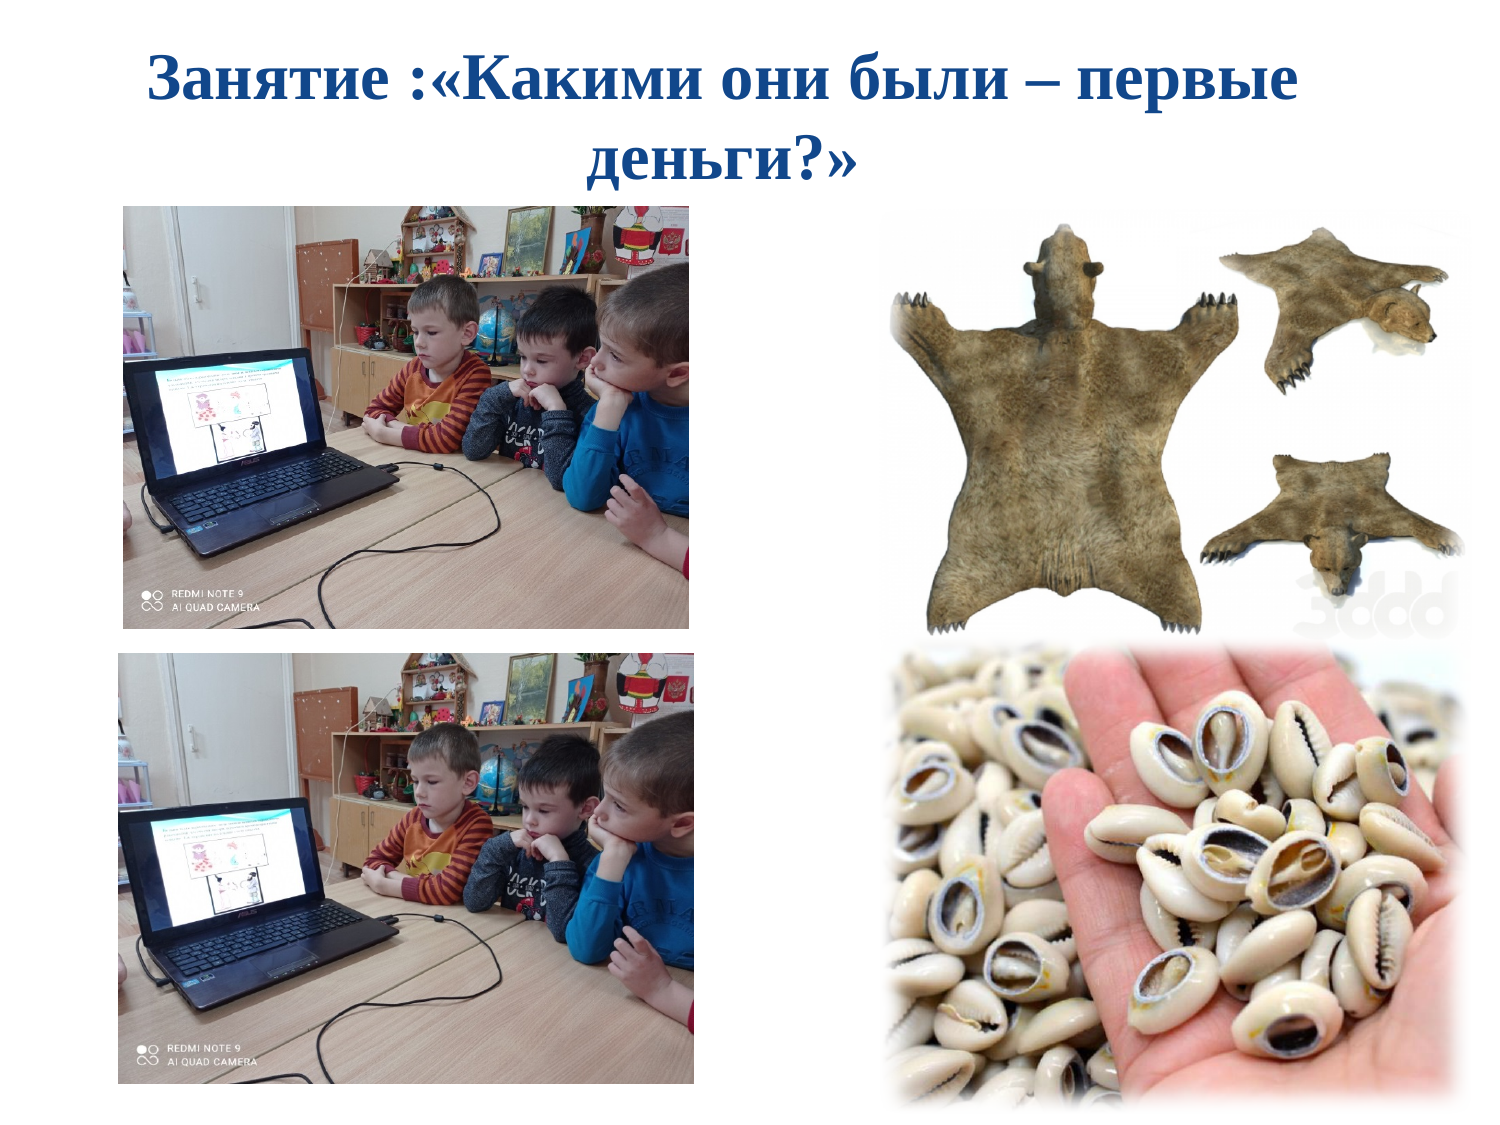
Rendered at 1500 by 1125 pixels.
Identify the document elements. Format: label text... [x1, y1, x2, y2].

picture [122, 205, 689, 630]
picture [117, 653, 694, 1085]
title Занятие :«Какими они были – первые деньги?» [0, 19, 1447, 207]
picture [879, 209, 1473, 1115]
